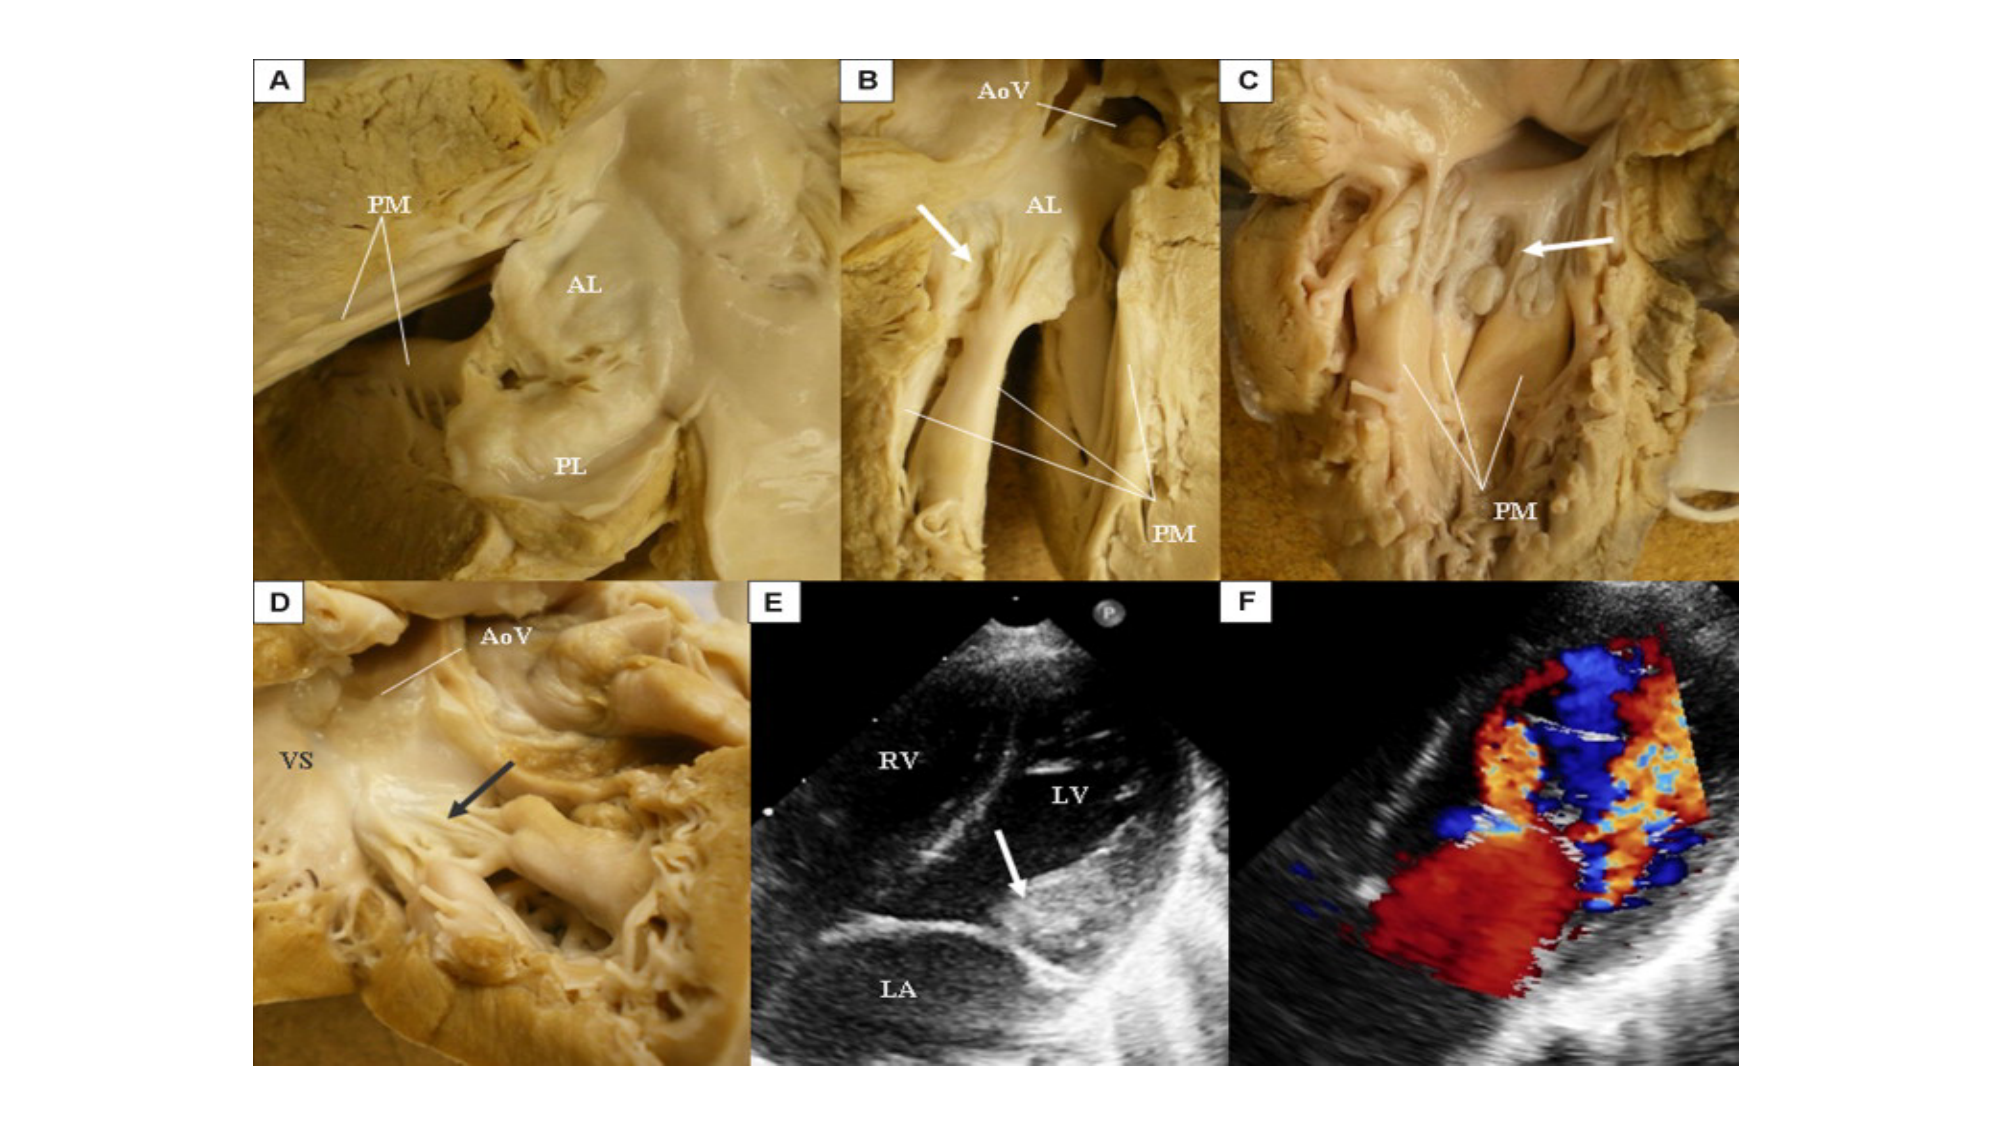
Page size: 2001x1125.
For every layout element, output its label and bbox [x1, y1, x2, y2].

list [253, 59, 1739, 1066]
